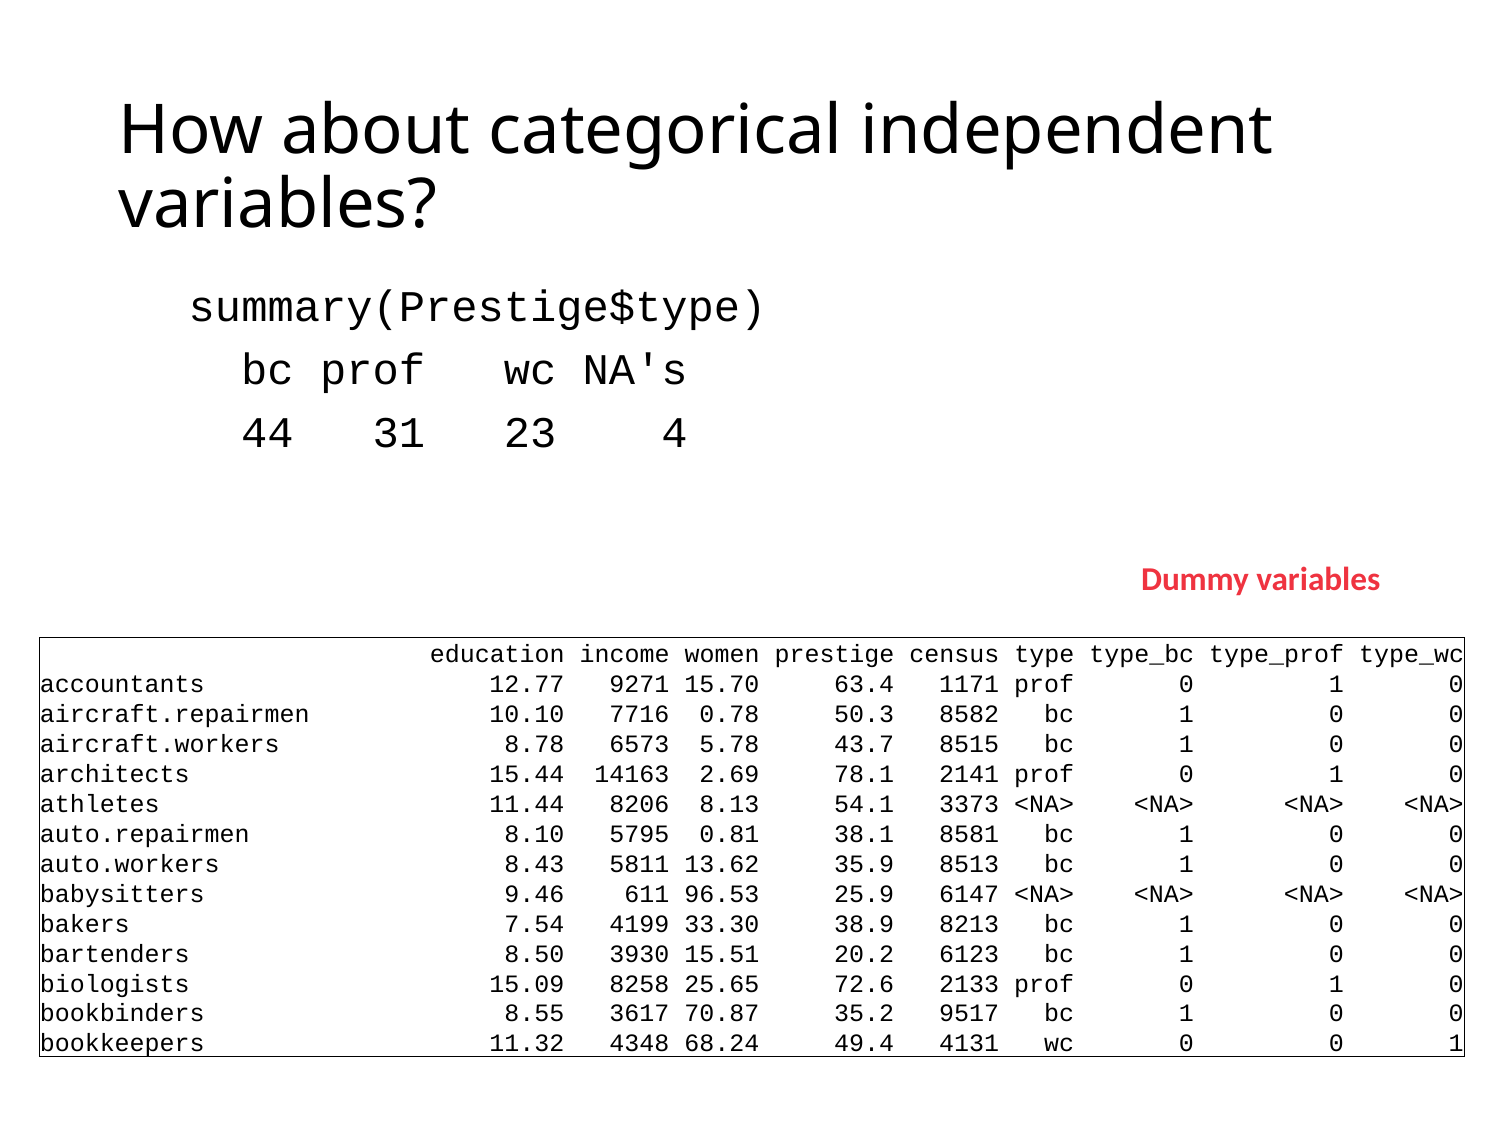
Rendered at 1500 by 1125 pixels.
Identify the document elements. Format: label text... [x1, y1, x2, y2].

text_box education income women prestige census type type_bc type_prof type_wc accountants 12.77 9271 15.70 63.4 1171 prof 0 1 0 aircraft.repairmen 10.10 7716 0.78 50.3 8582 bc 1 0 0 aircraft.workers 8.78 6573 5.78 43.7 8515 bc 1 0 0 architects 15.44 14163 2.69 78.1 2141 prof 0 1 0 athletes 11.44 8206 8.13 54.1 3373 <NA> <NA> <NA> <NA> auto.repairmen 8.10 5795 0.81 38.1 8581 bc 1 0 0 auto.workers 8.43 5811 13.62 35.9 8513 bc 1 0 0 babysitters 9.46 611 96.53 25.9 6147 <NA> <NA> <NA> <NA> bakers 7.54 4199 33.30 38.9 8213 bc 1 0 0 bartenders 8.50 3930 15.51 20.2 6123 bc 1 0 0 biologists 15.09 8258 25.65 72.6 2133 prof 0 1 0 bookbinders 8.55 3617 70.87 35.2 9517 bc 1 0 0 bookkeepers 11.32 4348 68.24 49.4 4131 wc 0 0 1 [39, 637, 1465, 1057]
text_box Dummy variables [1140, 556, 1435, 637]
title How about categorical independent variables? [103, 59, 1397, 278]
list summary(Prestige$type) bc prof wc NA's 44 31 23 4 [173, 276, 1500, 479]
